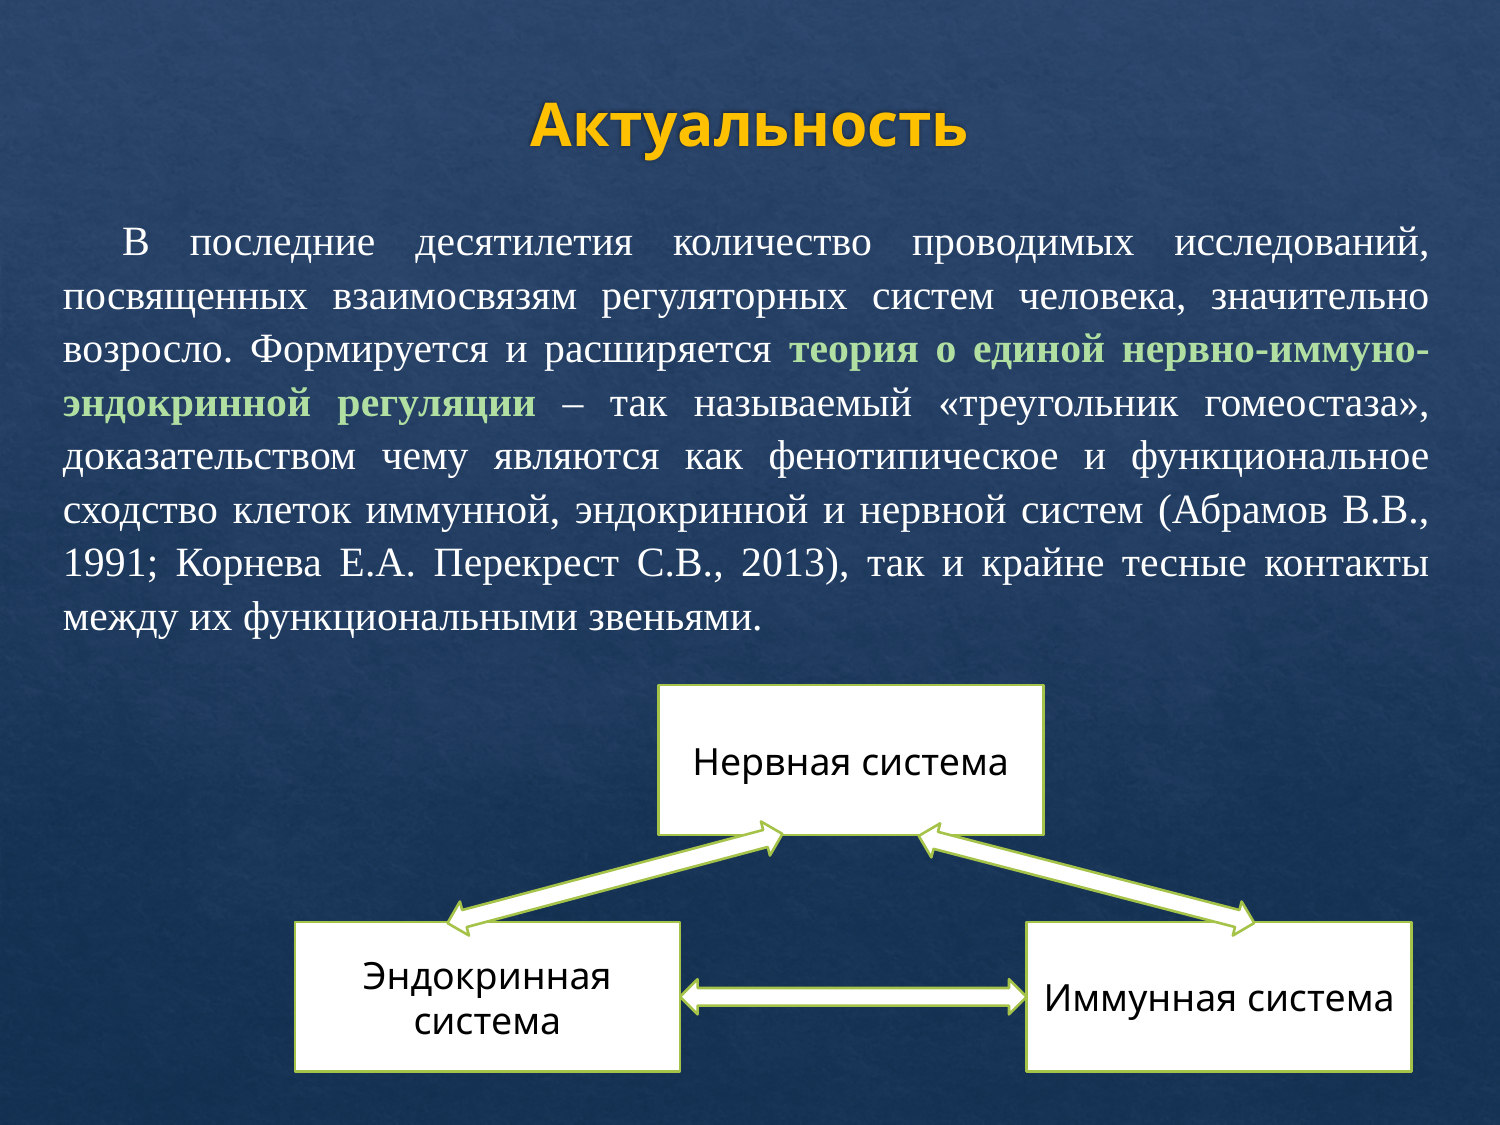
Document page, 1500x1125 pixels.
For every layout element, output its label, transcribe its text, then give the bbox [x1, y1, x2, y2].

text_box В последние десятилетия количество проводимых исследований, посвященных взаимосвязям регуляторных систем человека, значительно возросло. Формируется и расширяется теория о единой нервно-иммуно-эндокринной регуляции – так называемый «треугольник гомеостаза», доказательством чему являются как фенотипическое и функциональное сходство клеток иммунной, эндокринной и нервной систем (Абрамов В.В., 1991; Корнева Е.А. Перекрест С.В., 2013), так и крайне тесные контакты между их функциональными звеньями. [48, 203, 1445, 646]
text_box Эндокринная система [294, 921, 681, 1073]
text_box [917, 822, 1256, 937]
text_box Нервная система [657, 684, 1045, 836]
text_box [446, 820, 784, 937]
title Актуальность [75, 28, 1425, 203]
text_box [679, 977, 1028, 1016]
text_box Иммунная система [1025, 921, 1413, 1073]
